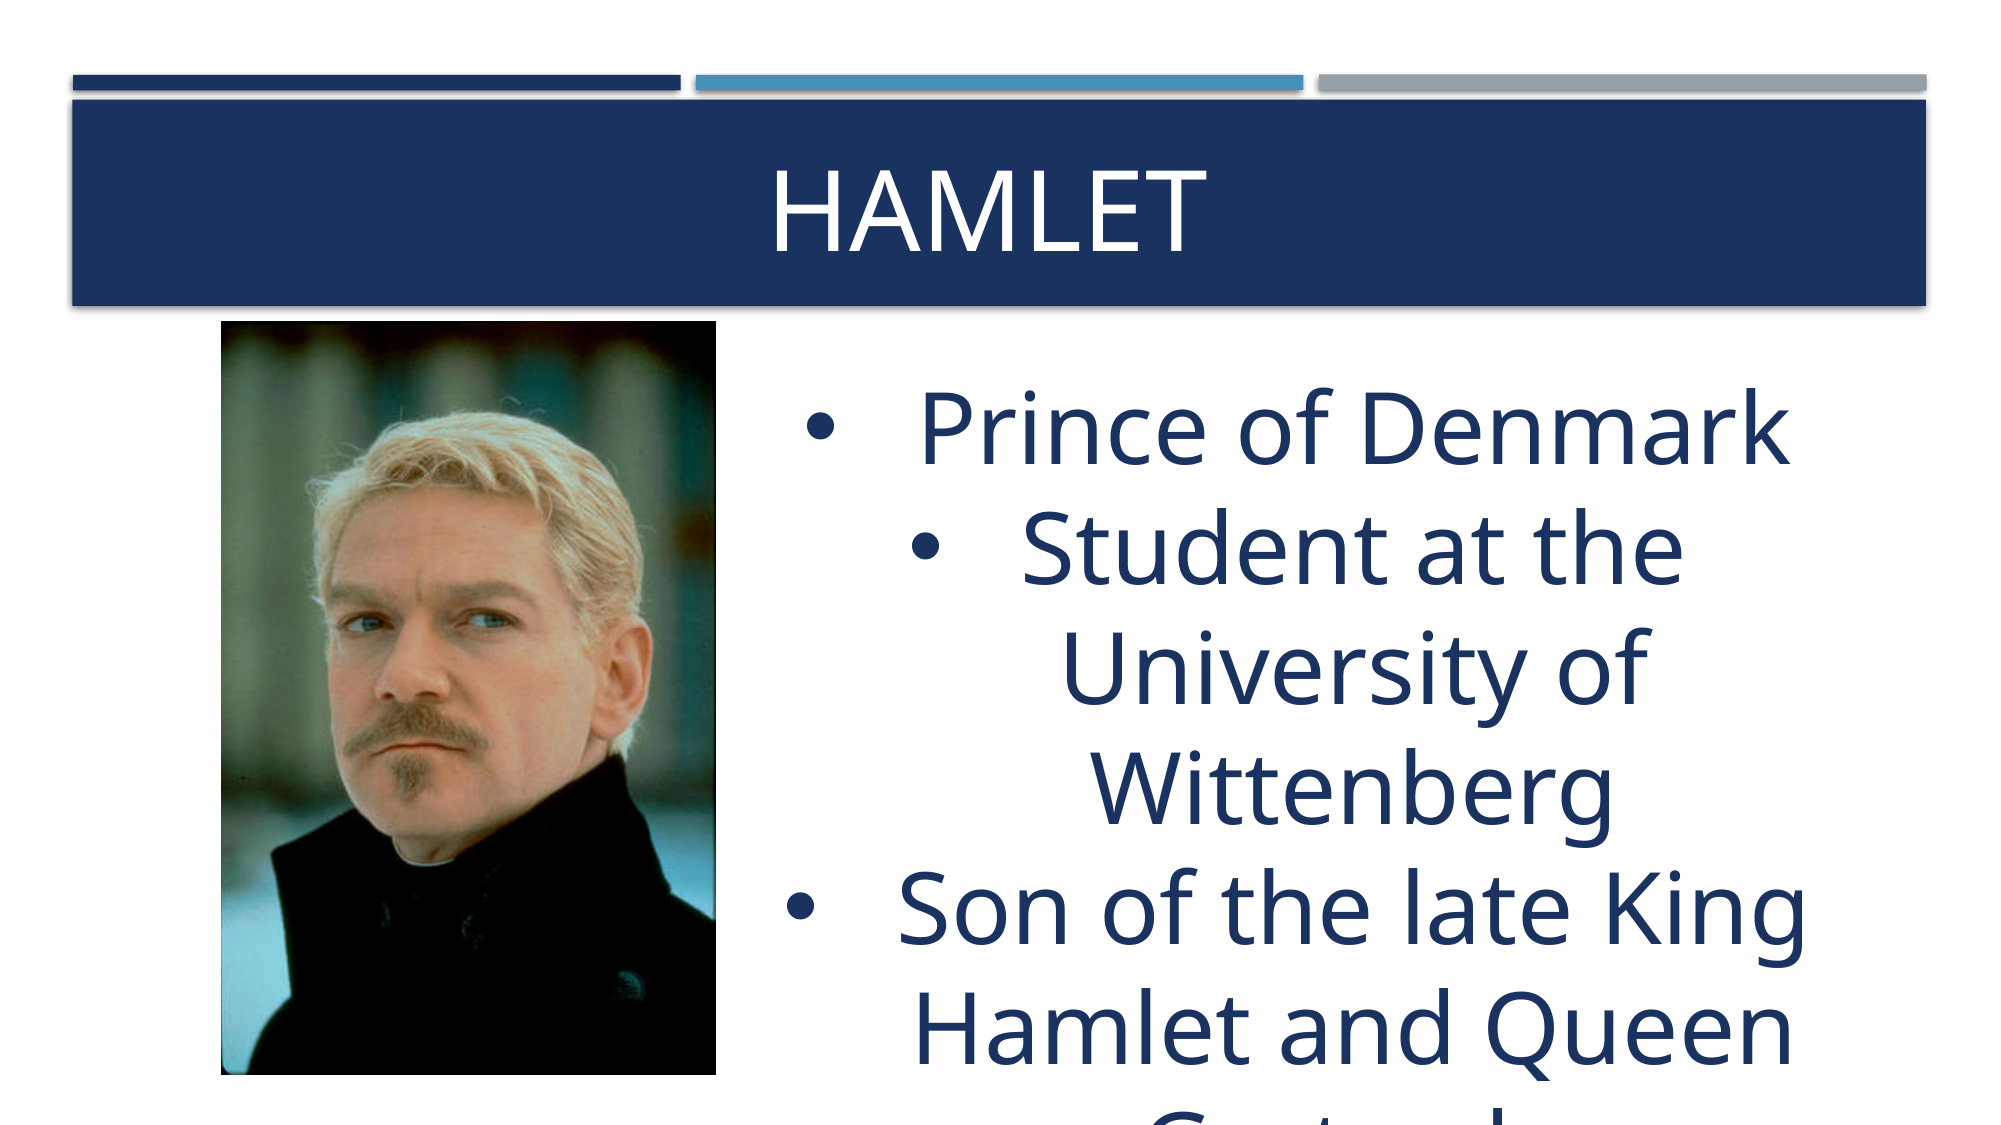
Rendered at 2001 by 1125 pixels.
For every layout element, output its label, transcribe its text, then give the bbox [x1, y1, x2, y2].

text_box Prince of Denmark Student at the University of Wittenberg Son of the late King Hamlet and Queen Gertrude [715, 357, 1881, 1125]
title Hamlet [94, 119, 1904, 282]
picture [220, 321, 717, 1075]
